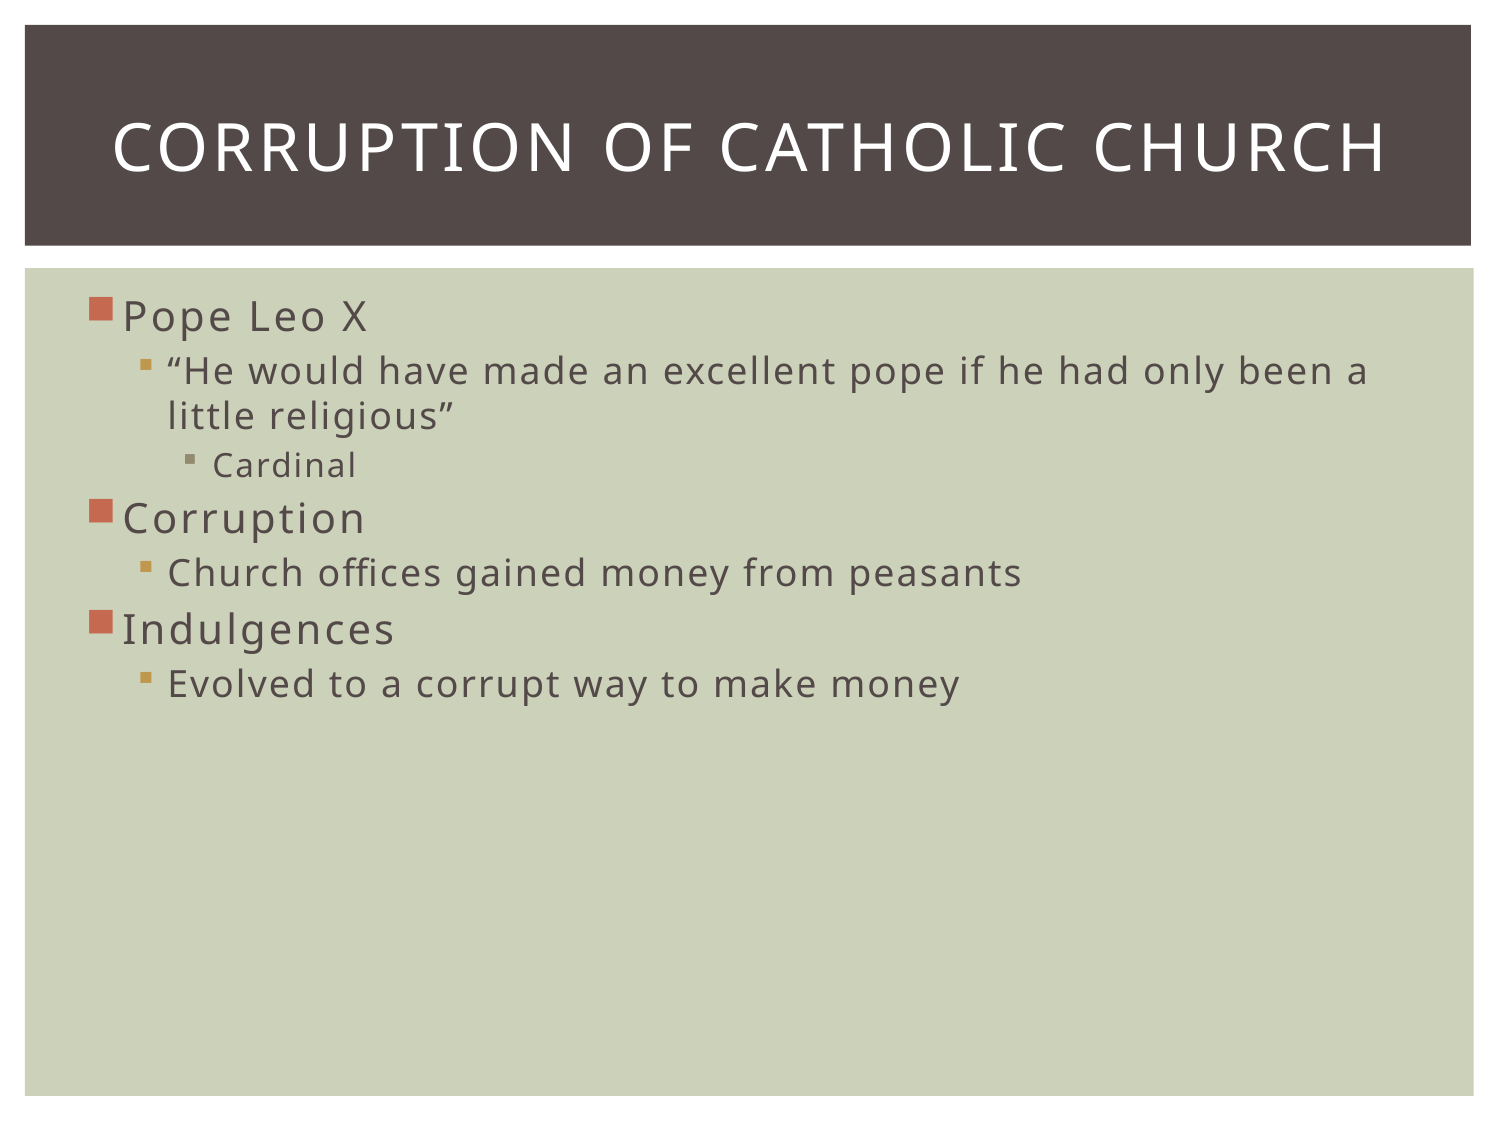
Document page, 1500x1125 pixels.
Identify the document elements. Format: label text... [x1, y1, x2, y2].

title Corruption of Catholic Church [62, 58, 1438, 232]
list Pope Leo X “He would have made an excellent pope if he had only been a little religious” Cardinal Corruption Church offices gained money from peasants Indulgences Evolved to a corrupt way to make money [62, 281, 1442, 1005]
